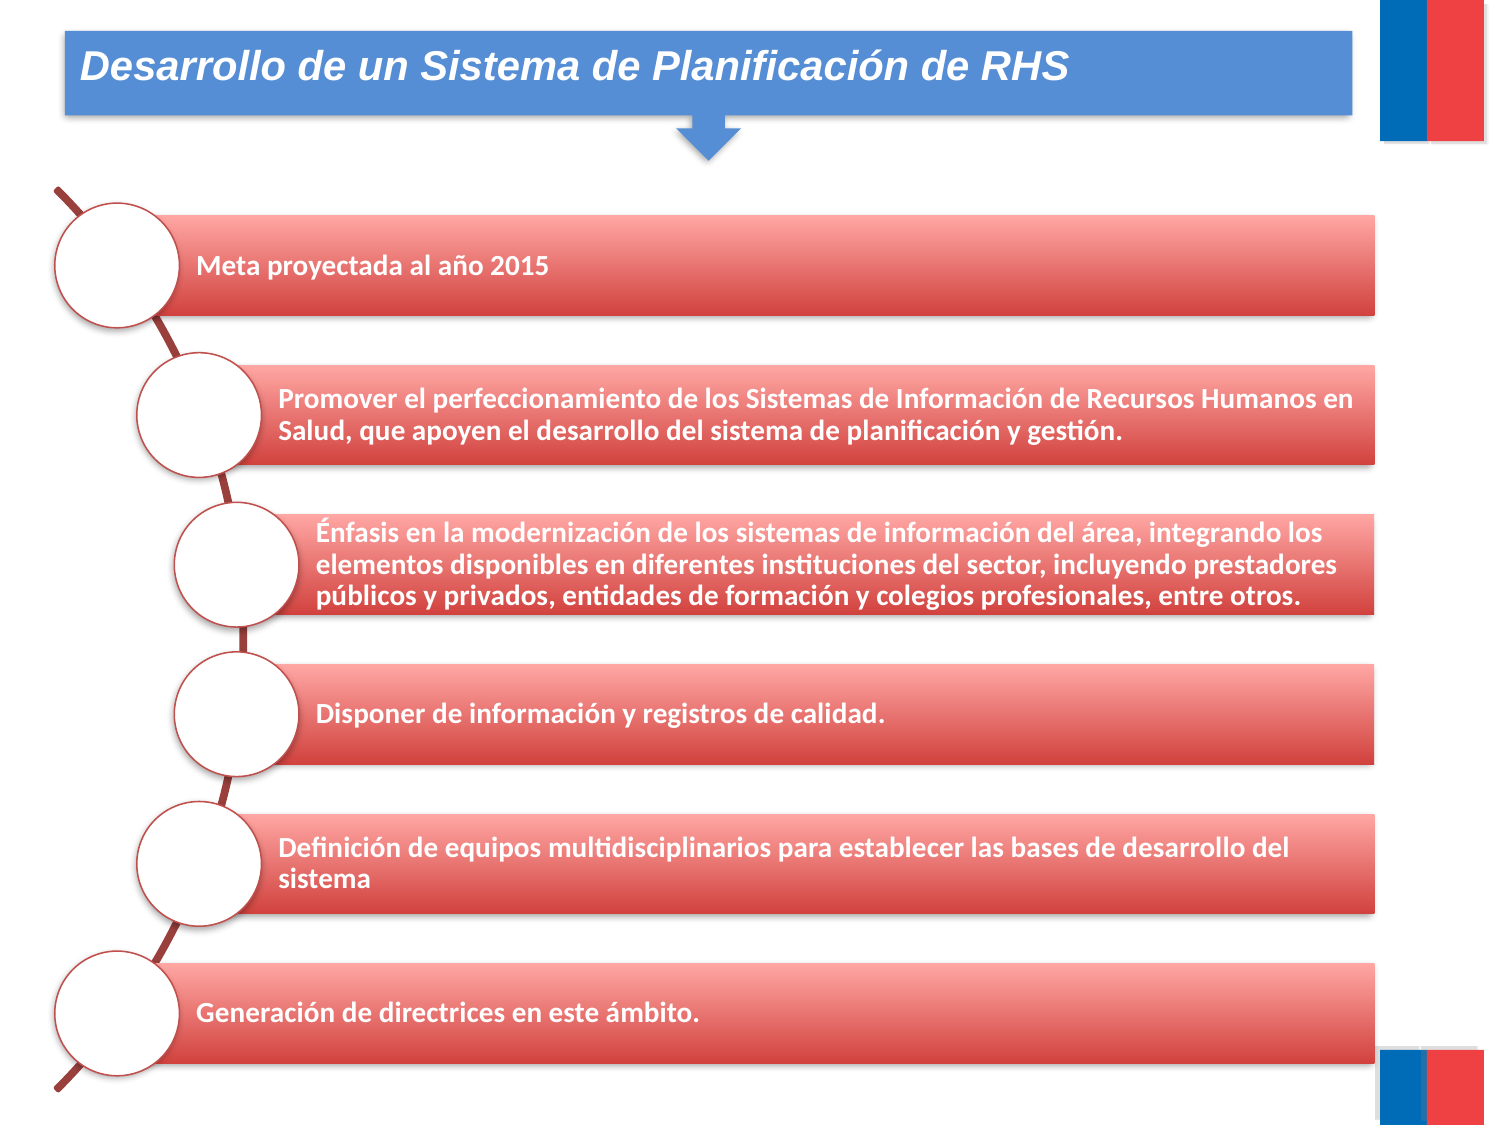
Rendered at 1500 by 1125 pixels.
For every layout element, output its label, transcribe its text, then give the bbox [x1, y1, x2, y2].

text_box Desarrollo de un Sistema de Planificación de RHS [64, 30, 1353, 161]
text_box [41, 165, 1389, 1114]
